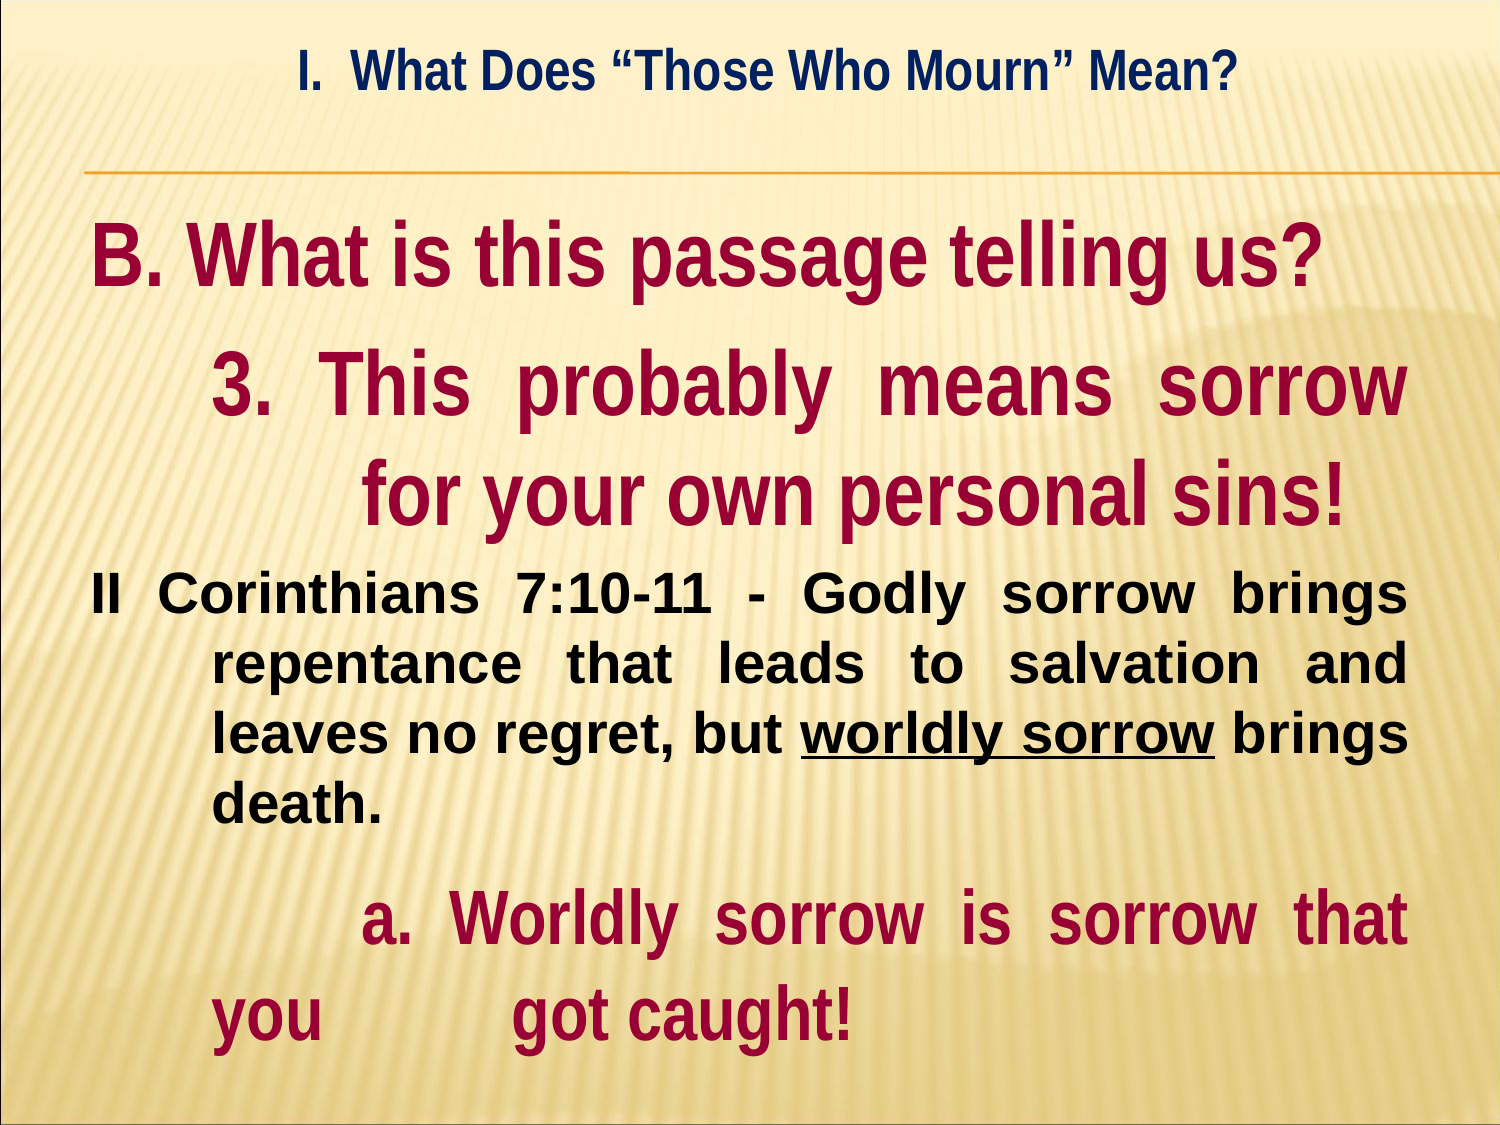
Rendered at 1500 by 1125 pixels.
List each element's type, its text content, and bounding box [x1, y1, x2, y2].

list B. What is this passage telling us? 3. This probably means sorrow for your own personal sins! II Corinthians 7:10-11 - Godly sorrow brings repentance that leads to salvation and leaves no regret, but worldly sorrow brings death. a. Worldly sorrow is sorrow that you got caught! [75, 187, 1425, 1075]
text_box I. What Does “Those Who Mourn” Mean? [124, 24, 1413, 110]
picture [0, 0, 1500, 1125]
